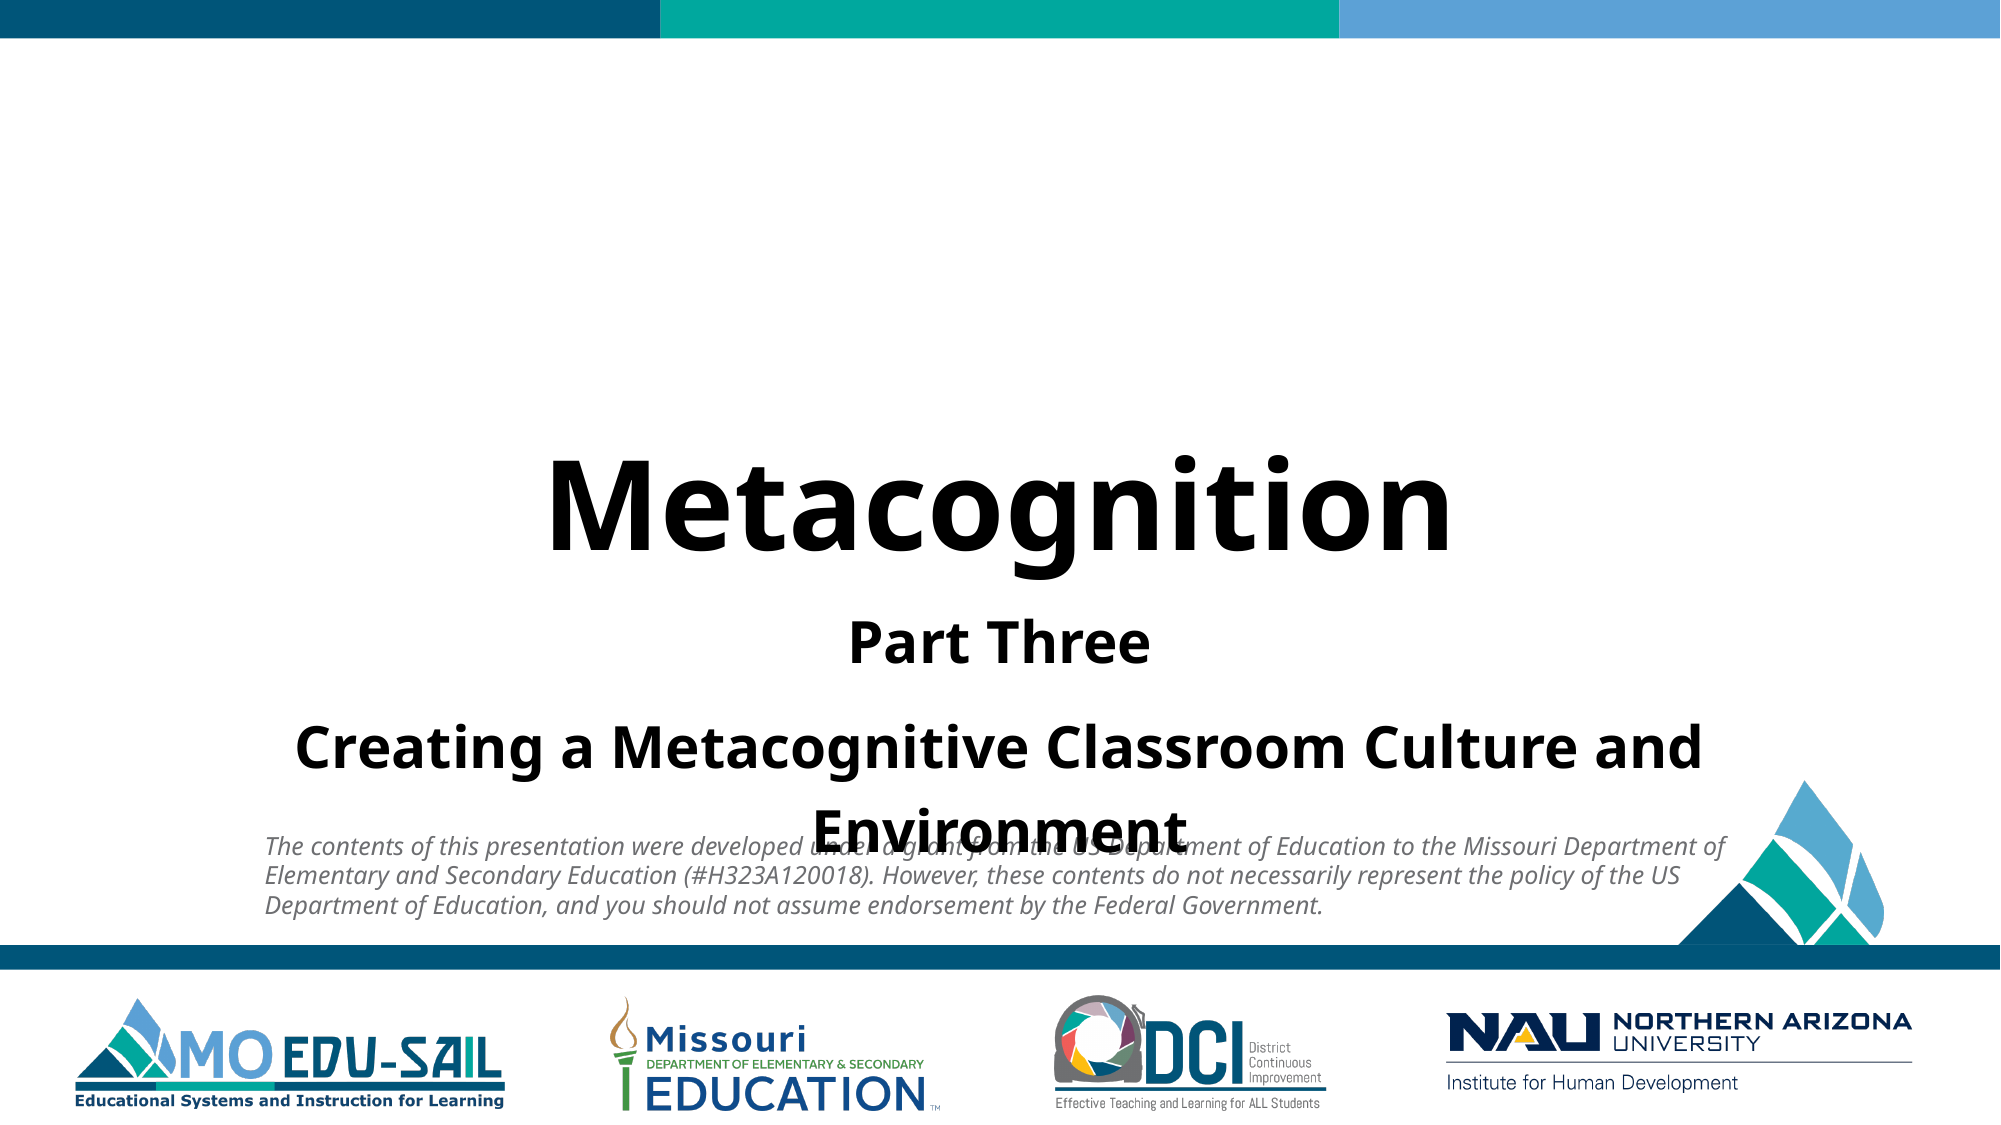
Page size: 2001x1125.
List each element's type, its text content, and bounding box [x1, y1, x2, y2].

picture [1445, 1013, 1913, 1093]
subtitle Part Three Creating a Metacognitive Classroom Culture and Environment [158, 590, 1842, 796]
picture [1678, 780, 1884, 944]
picture [1054, 995, 1330, 1112]
picture [74, 998, 506, 1109]
picture [610, 996, 940, 1111]
title Metacognition [249, 184, 1750, 576]
